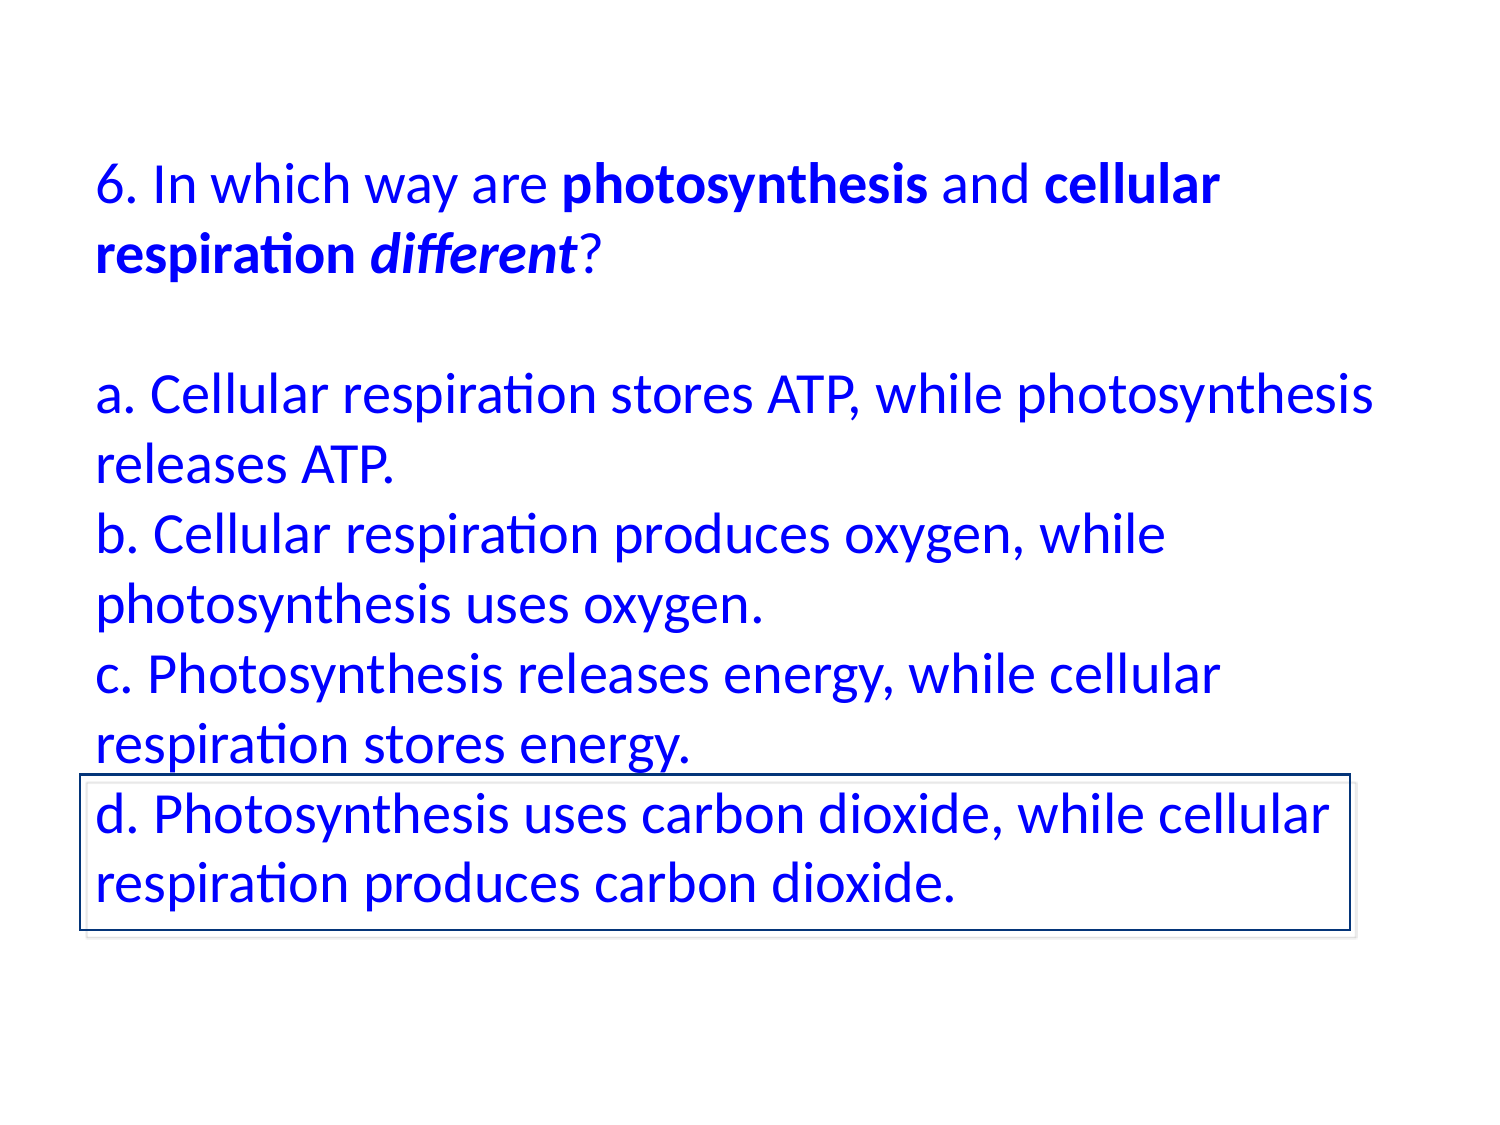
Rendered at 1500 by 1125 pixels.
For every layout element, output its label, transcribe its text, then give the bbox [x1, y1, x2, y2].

text_box [80, 774, 1351, 931]
text_box 6. In which way are photosynthesis and cellular respiration different? a. Cellular respiration stores ATP, while photosynthesis releases ATP. b. Cellular respiration produces oxygen, while photosynthesis uses oxygen. c. Photosynthesis releases energy, while cellular respiration stores energy. d. Photosynthesis uses carbon dioxide, while cellular respiration produces carbon dioxide. [80, 137, 1424, 922]
